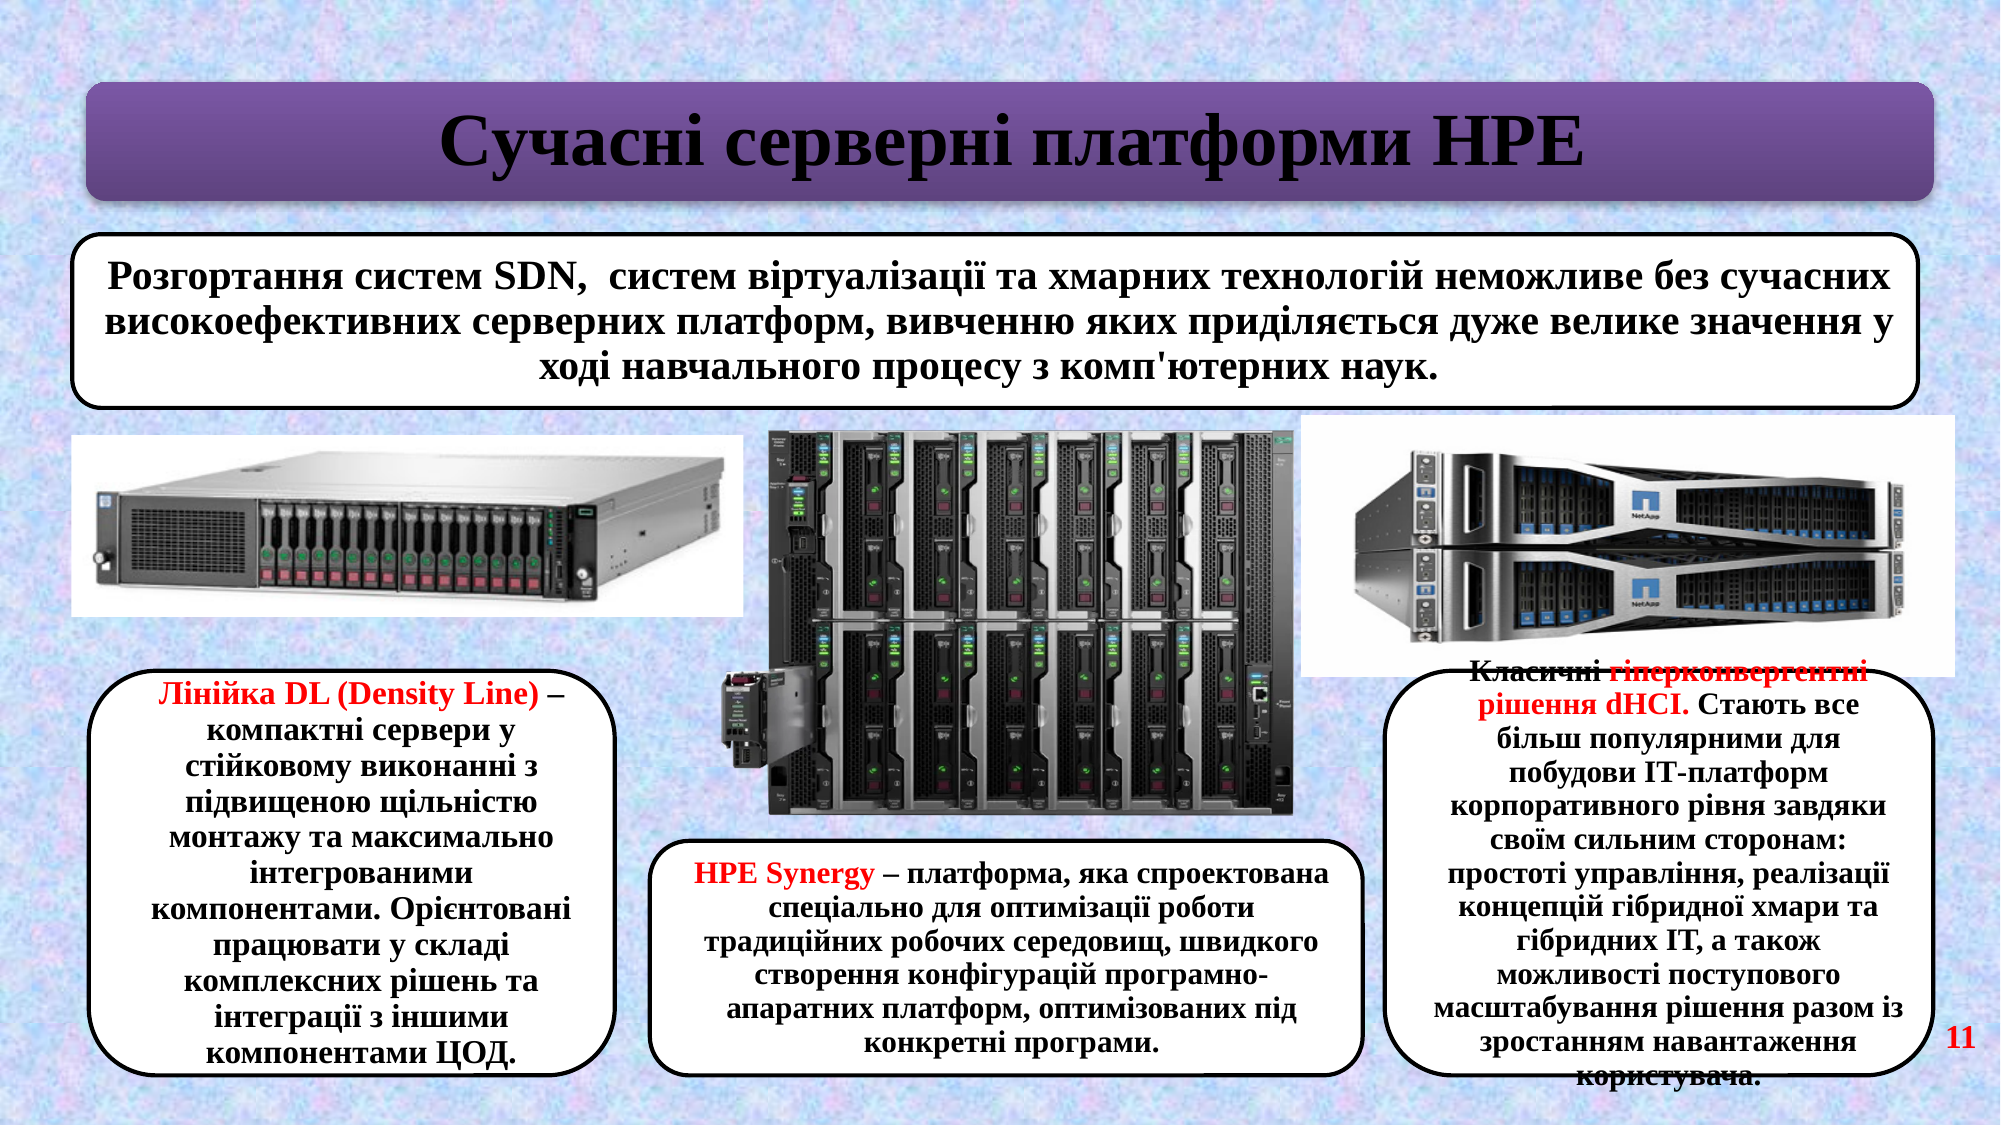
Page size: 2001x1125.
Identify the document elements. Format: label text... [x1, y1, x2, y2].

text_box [85, 81, 1934, 202]
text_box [649, 840, 1364, 1076]
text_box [71, 233, 1920, 409]
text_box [1384, 670, 1934, 1076]
picture [0, 0, 2001, 1125]
text_box 11 [1938, 1007, 2000, 1062]
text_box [88, 670, 616, 1076]
